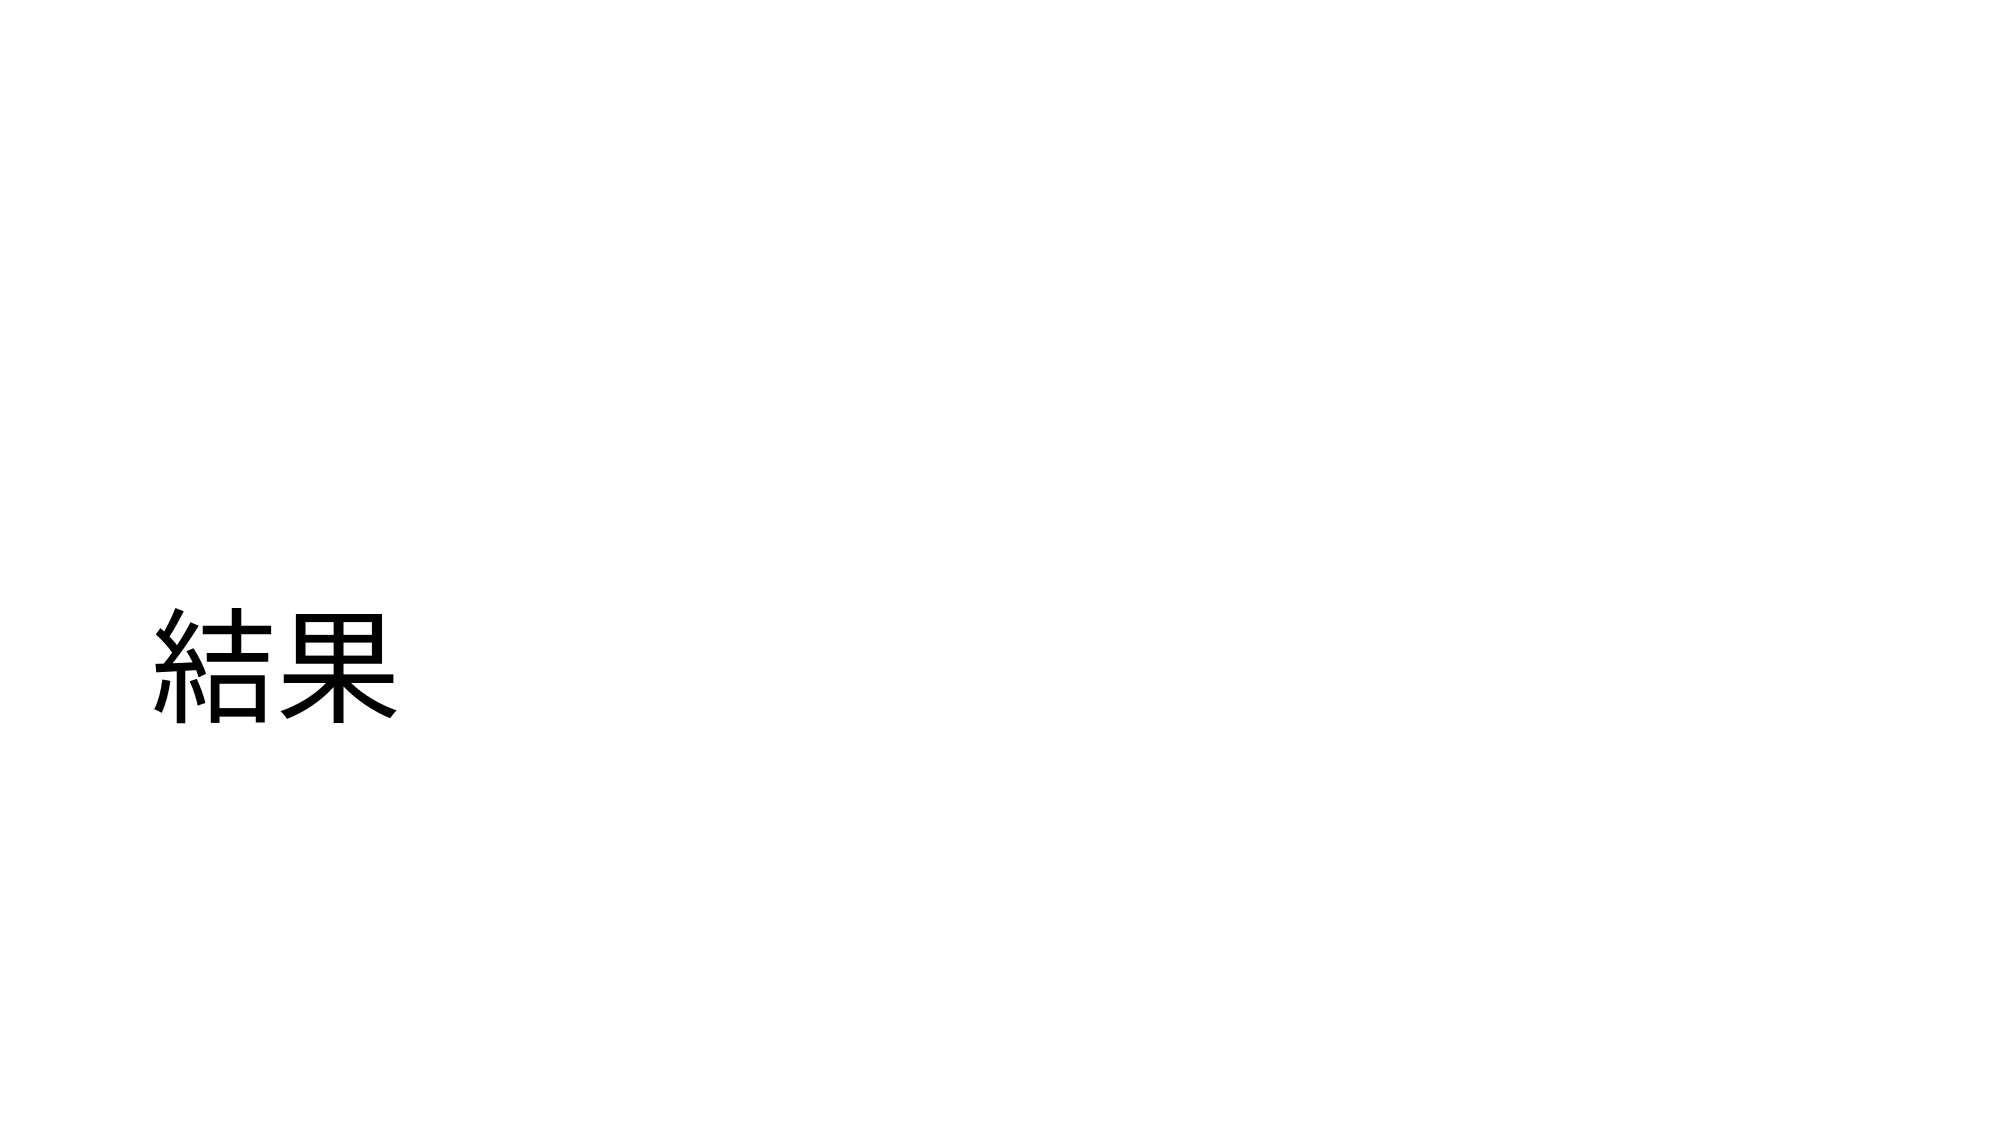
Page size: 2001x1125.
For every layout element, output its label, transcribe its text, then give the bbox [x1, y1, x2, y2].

title 結果 [136, 280, 1862, 749]
